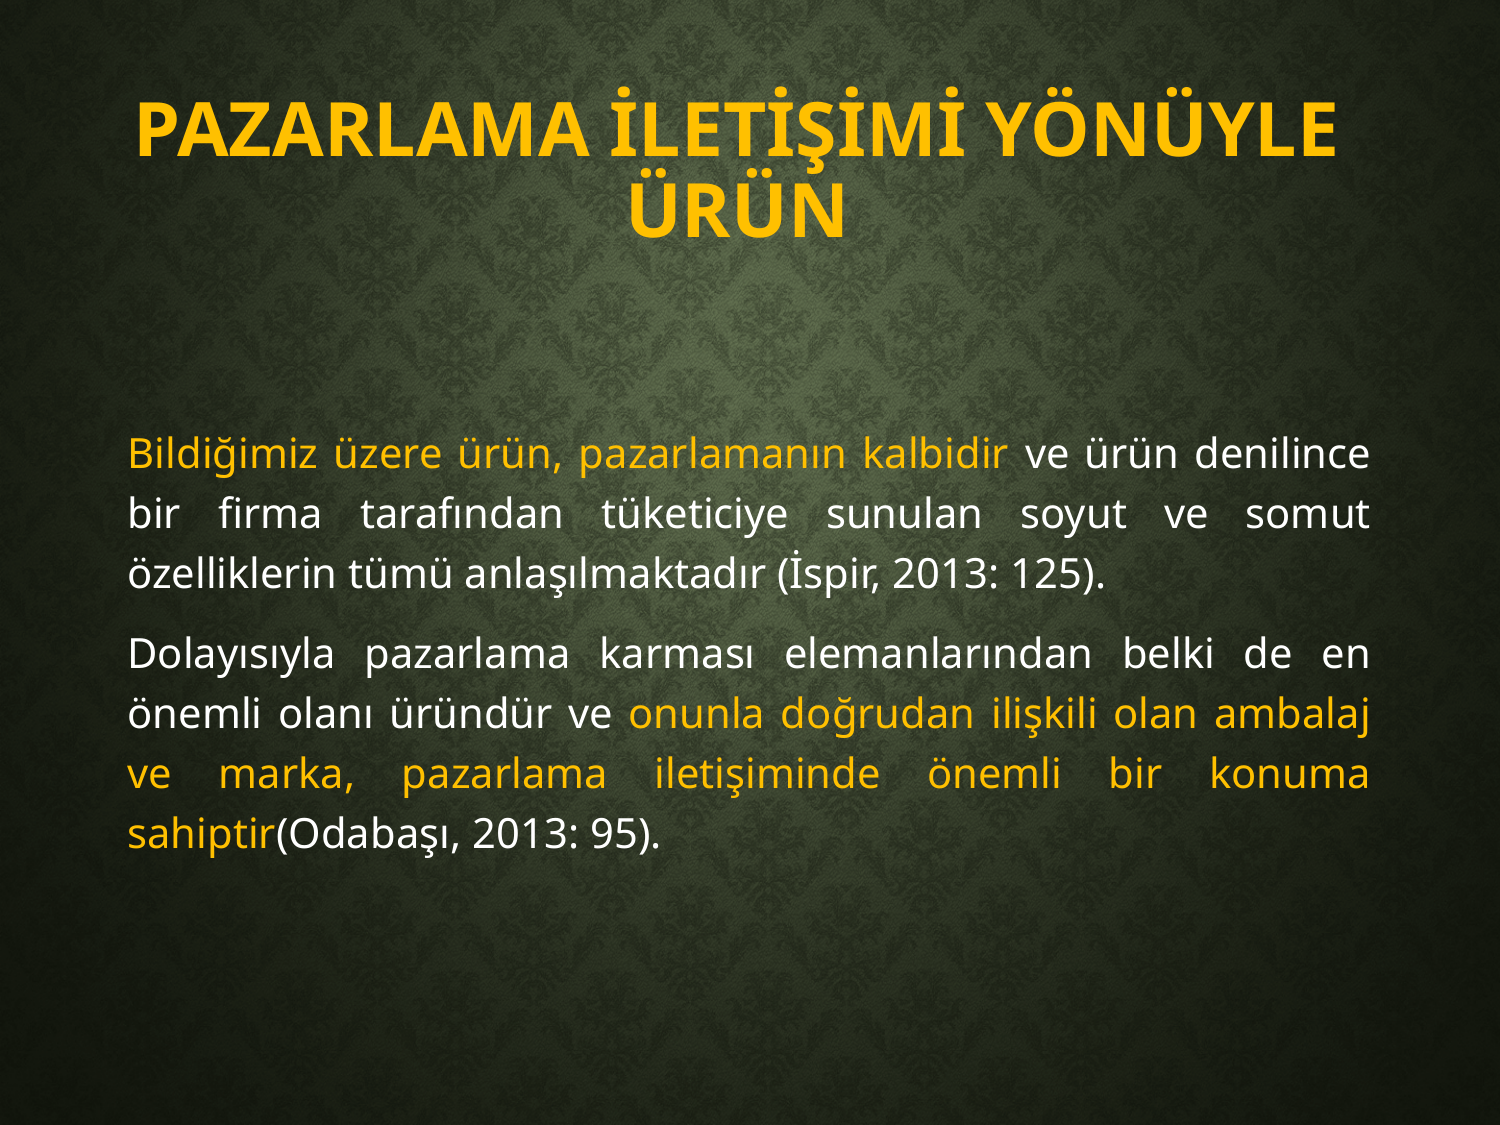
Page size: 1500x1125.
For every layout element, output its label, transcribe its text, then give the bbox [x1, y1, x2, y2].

list Bildiğimiz üzere ürün, pazarlamanın kalbidir ve ürün denilince bir firma tarafından tüketiciye sunulan soyut ve somut özelliklerin tümü anlaşılmaktadır (İspir, 2013: 125). Dolayısıyla pazarlama karması elemanlarından belki de en önemli olanı üründür ve onunla doğrudan ilişkili olan ambalaj ve marka, pazarlama iletişiminde önemli bir konuma sahiptir(Odabaşı, 2013: 95). [112, 408, 1387, 1059]
title Pazarlama İletişimi Yönüyle Ürün [100, 90, 1375, 256]
